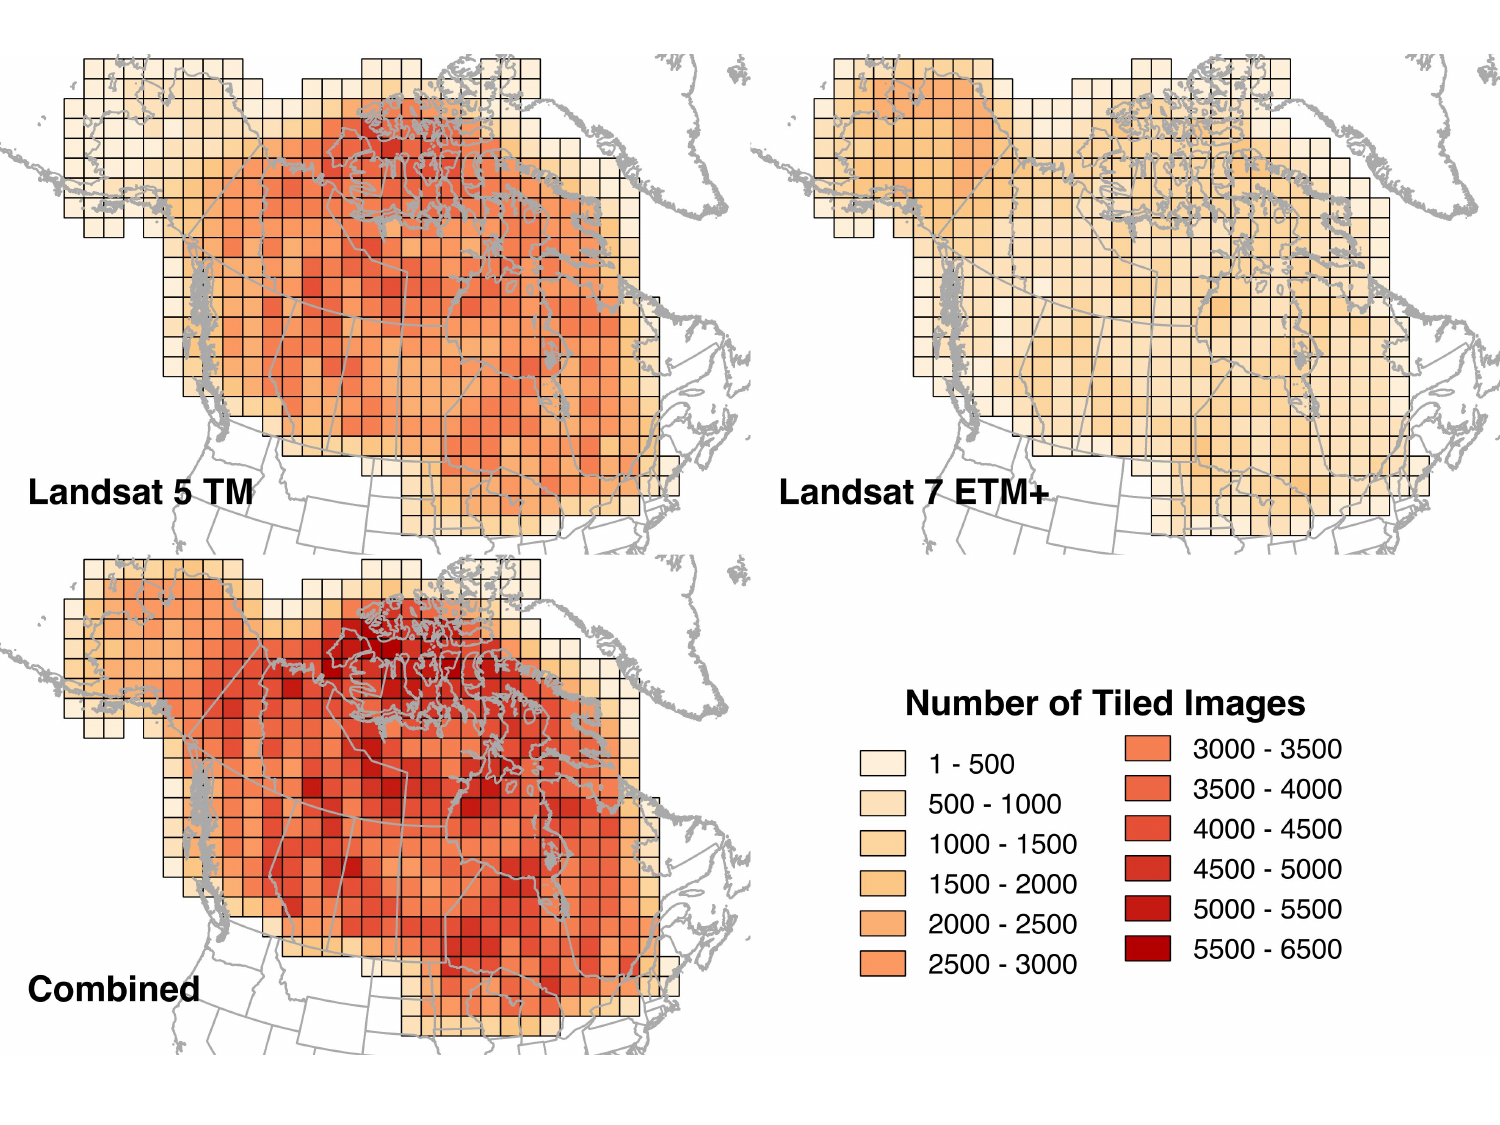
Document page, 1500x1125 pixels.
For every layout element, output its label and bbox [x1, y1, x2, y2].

picture [0, 54, 1500, 1055]
